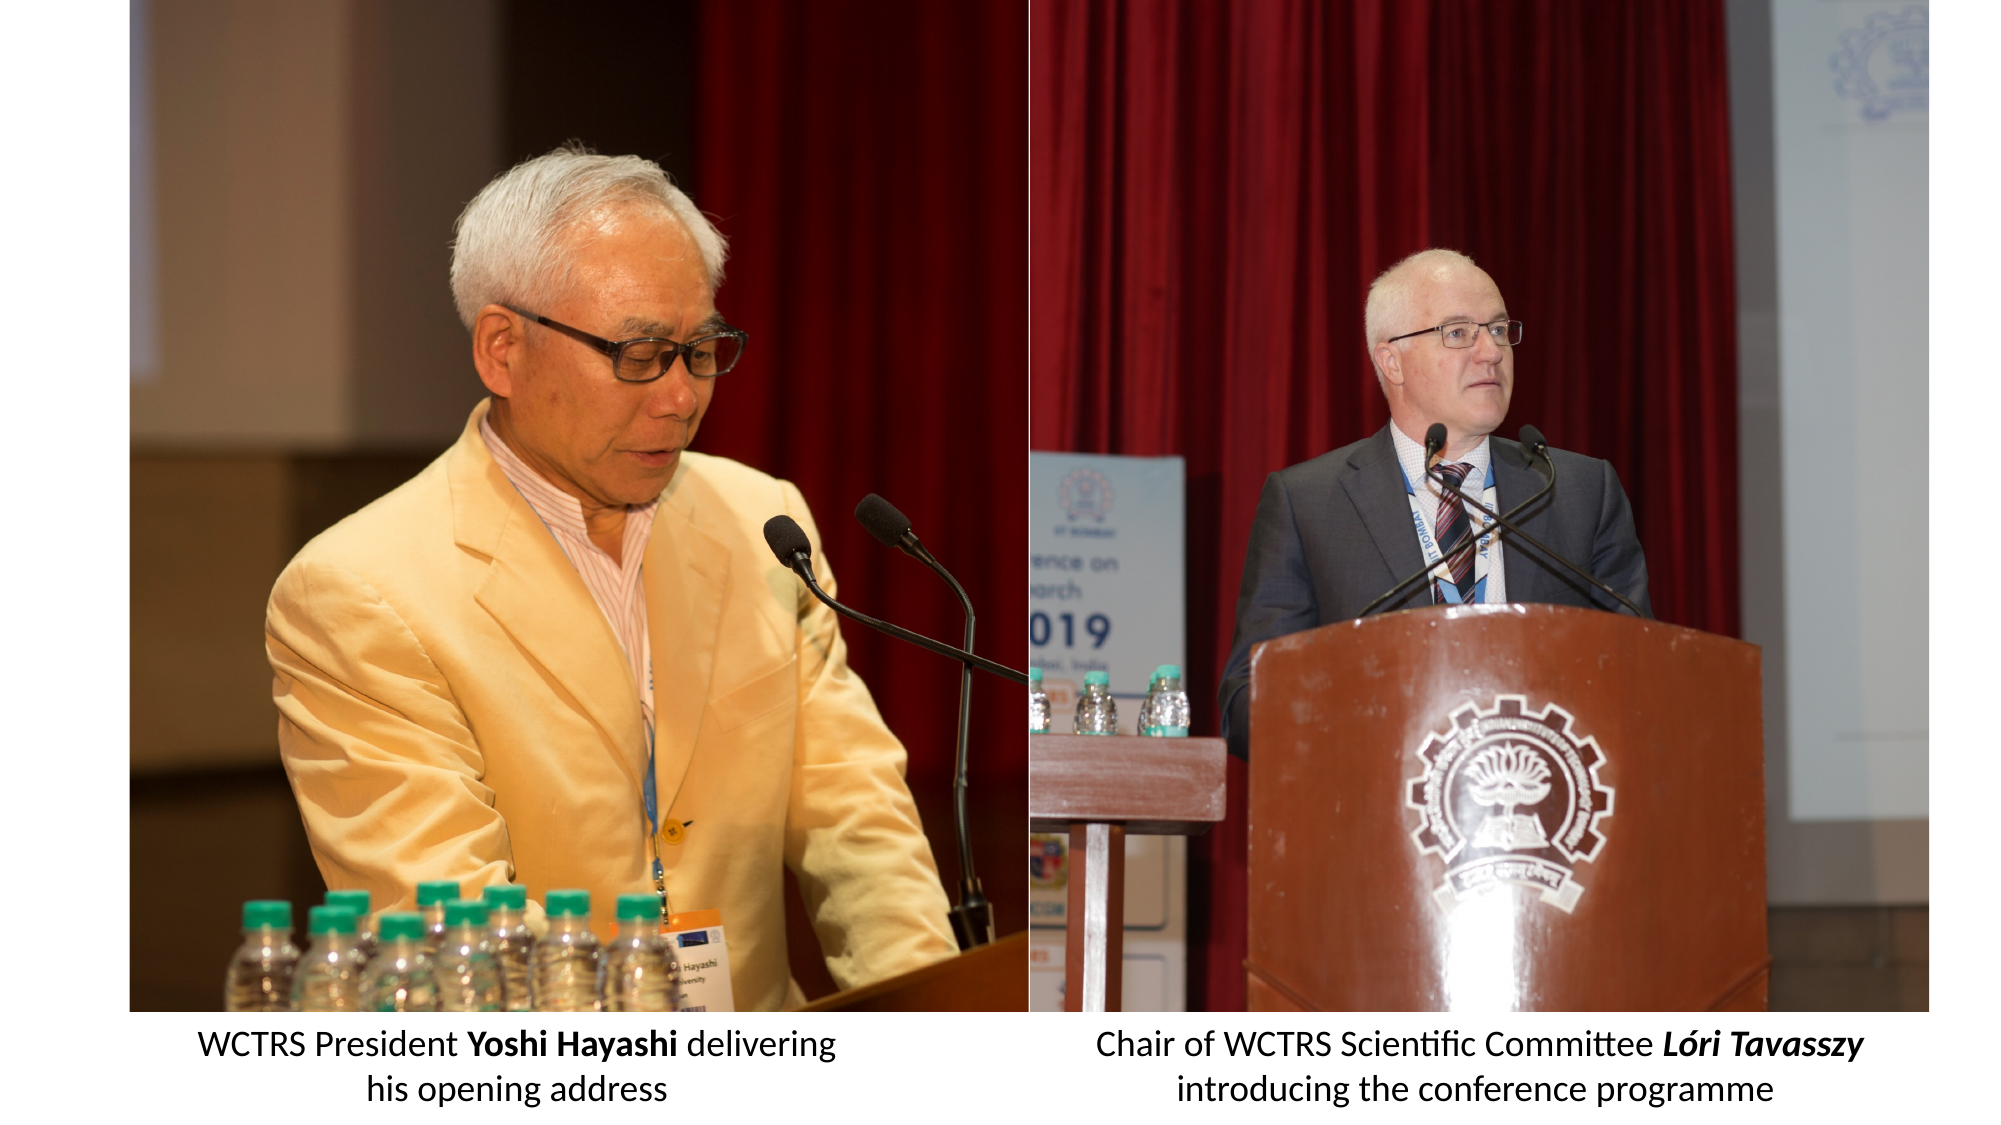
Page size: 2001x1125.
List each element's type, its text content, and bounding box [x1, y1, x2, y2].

text_box Chair of WCTRS Scientific Committee Lóri Tavasszy introducing the conference programme [1029, 1011, 1931, 1117]
picture [129, 0, 1930, 1012]
text_box WCTRS President Yoshi Hayashi delivering his opening address [166, 1012, 868, 1117]
